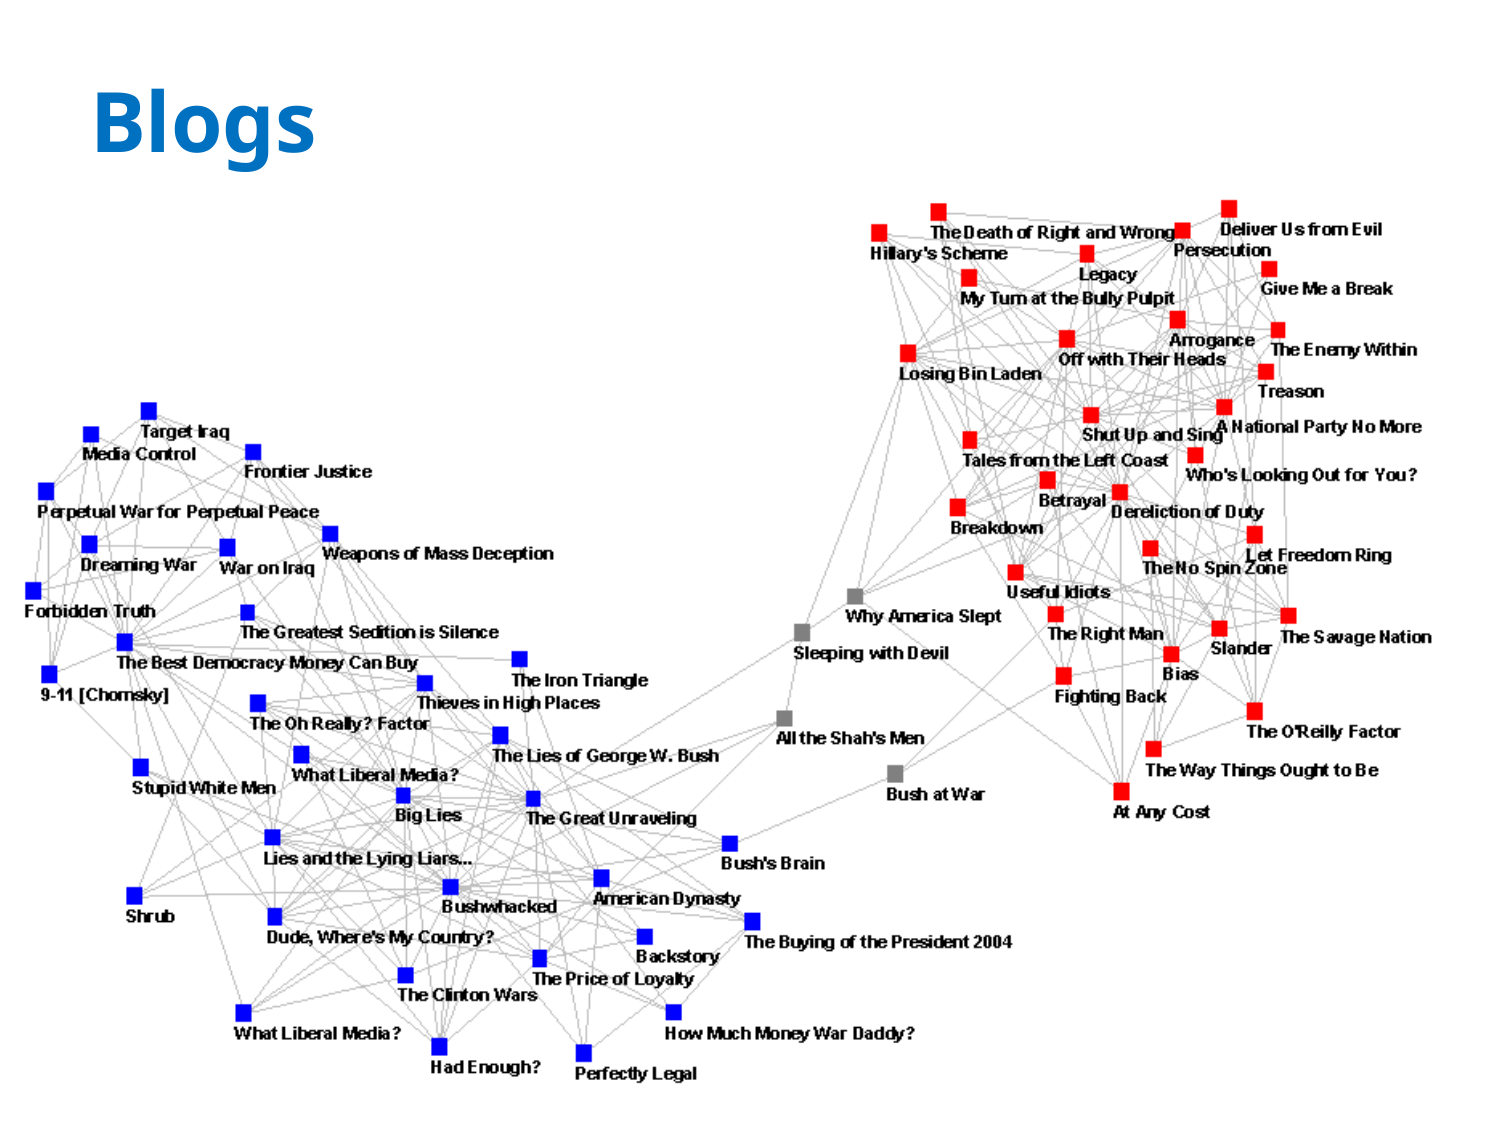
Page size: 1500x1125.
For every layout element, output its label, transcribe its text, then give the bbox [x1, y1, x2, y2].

title Blogs [75, 45, 1425, 173]
picture [0, 174, 1464, 1125]
